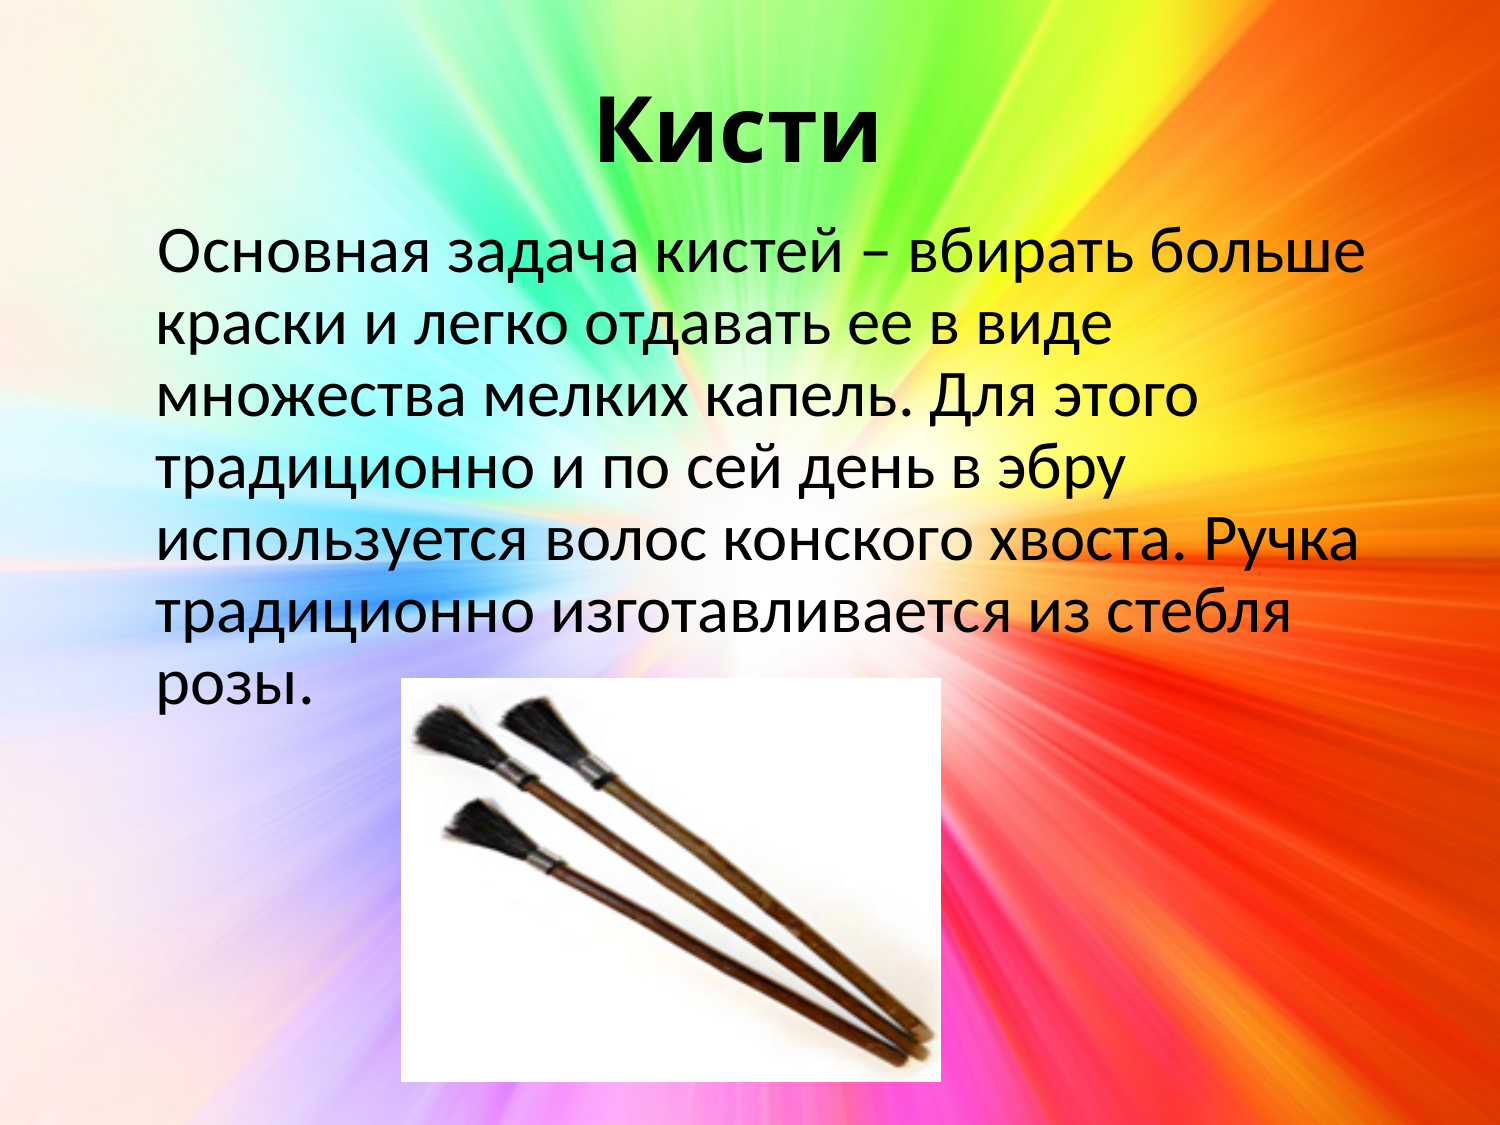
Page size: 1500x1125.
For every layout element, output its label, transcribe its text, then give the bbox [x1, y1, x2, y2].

picture [0, 0, 1500, 1125]
list Основная задача кистей – вбирать больше краски и легко отдавать ее в виде множества мелких капель. Для этого традиционно и по сей день в эбру используется волос конского хвоста. Ручка традиционно изготавливается из стебля розы. [102, 207, 1398, 1014]
title Кисти [102, 59, 1398, 207]
